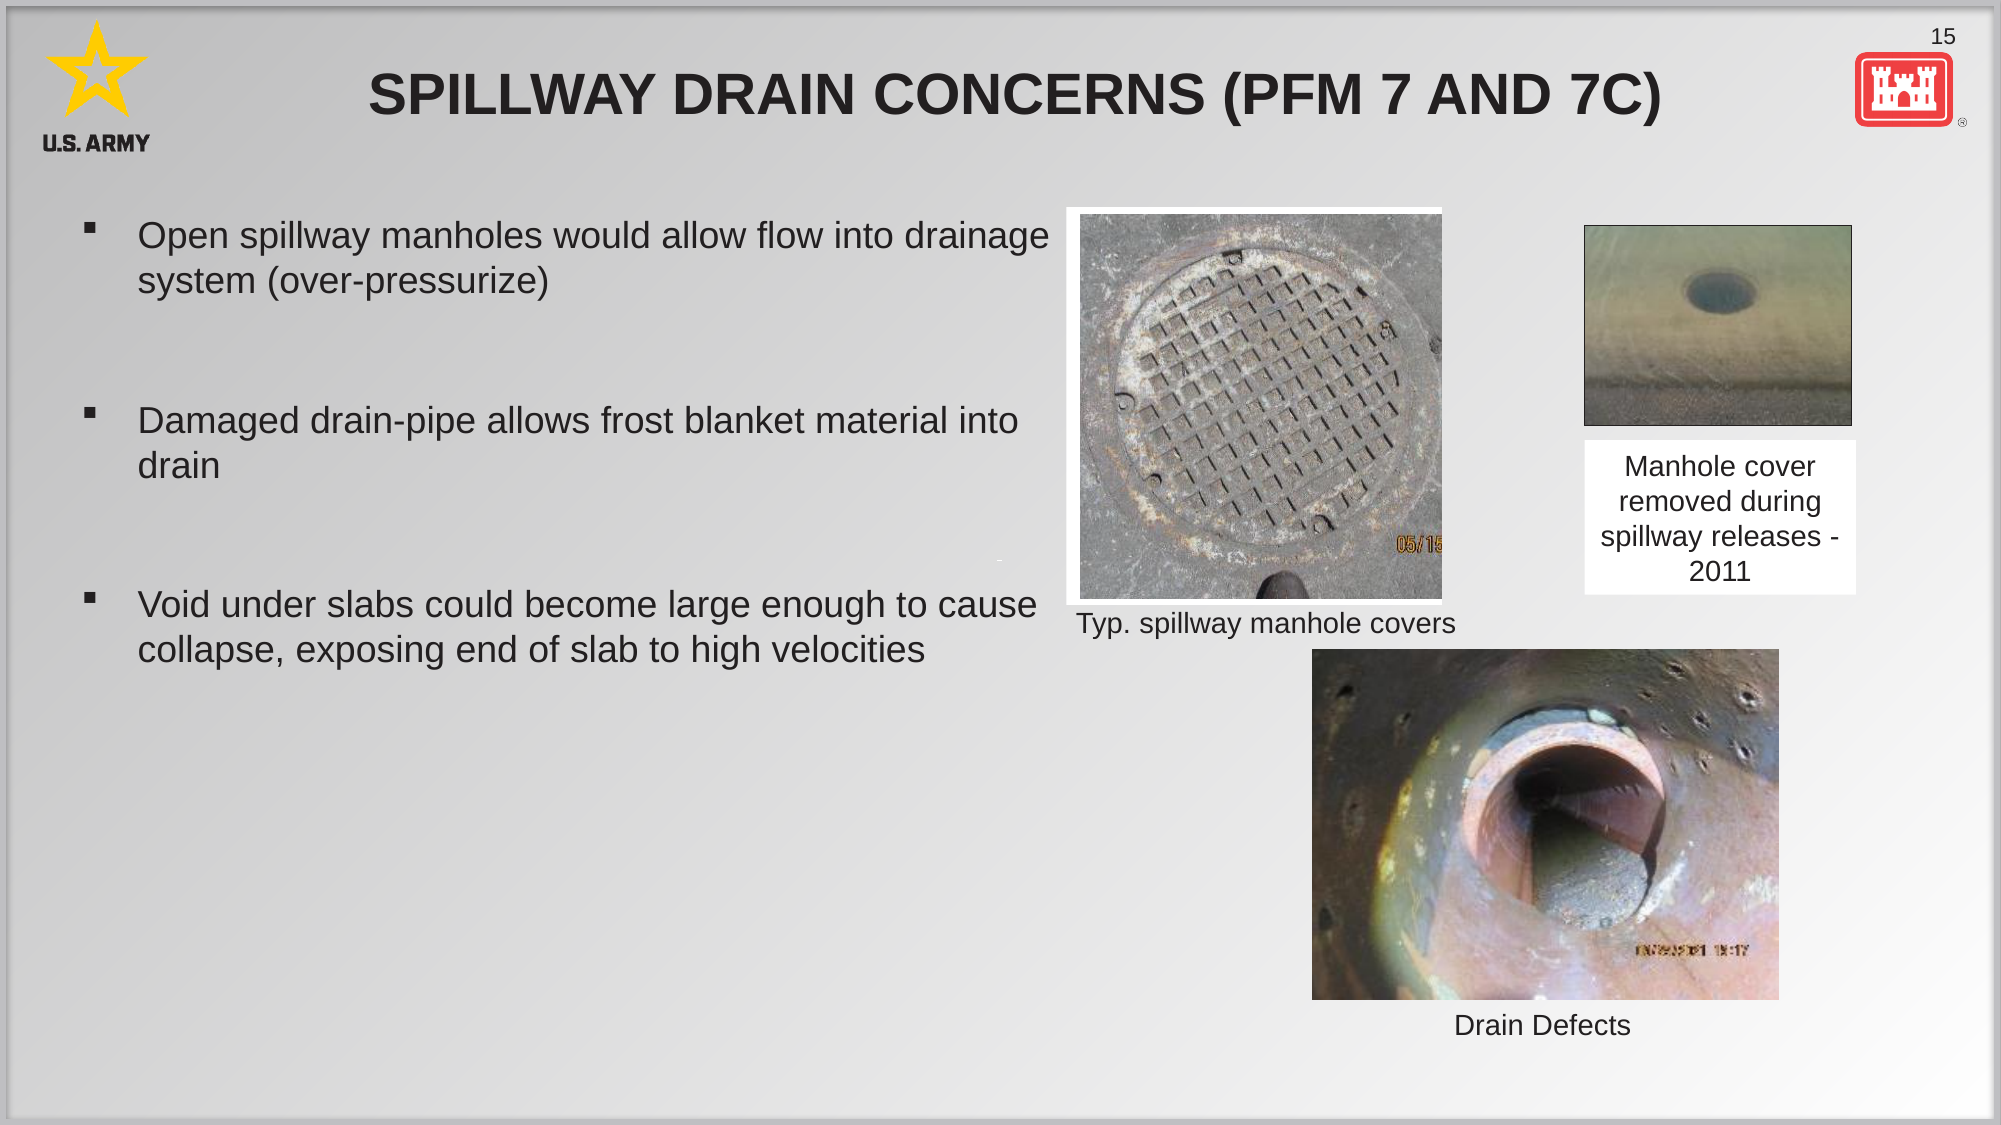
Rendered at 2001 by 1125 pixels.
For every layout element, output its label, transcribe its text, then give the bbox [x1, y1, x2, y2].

text_box Typ. spillway manhole covers [1056, 596, 1477, 647]
picture [1066, 207, 1443, 605]
picture [43, 18, 150, 152]
text_box Manhole cover removed during spillway releases - 2011 [1584, 440, 1856, 595]
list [1312, 649, 1779, 1000]
text_box Drain Defects [1355, 1008, 1731, 1049]
text_box Open spillway manholes would allow flow into drainage system (over-pressurize) Damaged drain-pipe allows frost blanket material into drain Void under slabs could become large enough to cause collapse, exposing end of slab to high velocities [66, 203, 1067, 748]
title Spillway drain concerns (PFM 7 and 7C) [66, 63, 1966, 118]
picture [1584, 225, 1852, 426]
picture [1855, 52, 1967, 127]
